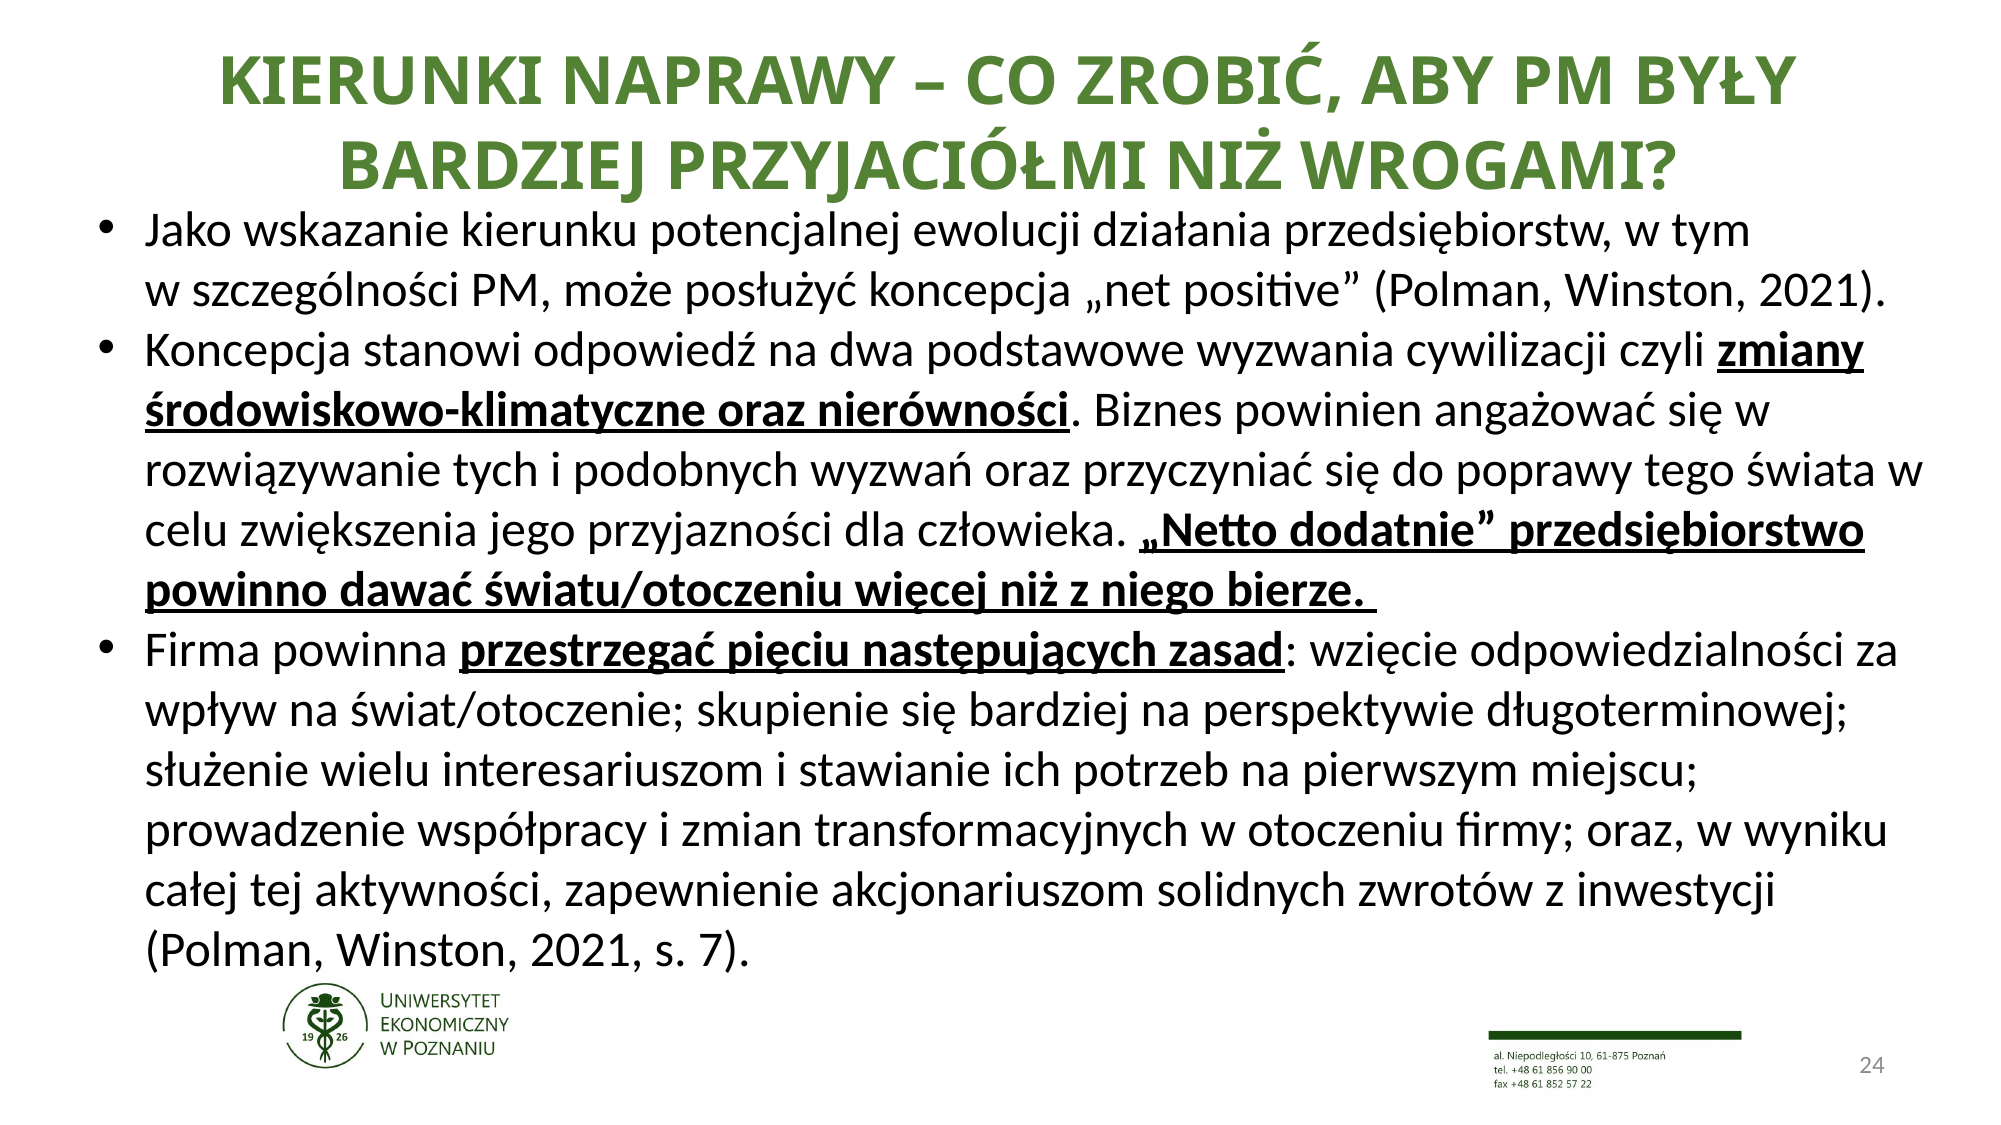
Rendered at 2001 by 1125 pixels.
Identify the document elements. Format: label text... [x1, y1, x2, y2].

text_box KIERUNKI NAPRAWY – CO ZROBIĆ, ABY PM BYŁY BARDZIEJ PRZYJACIÓŁMI NIŻ WROGAMI? [98, 24, 1918, 188]
slide_number 24 [1742, 1024, 1900, 1103]
text_box Jako wskazanie kierunku potencjalnej ewolucji działania przedsiębiorstw, w tym w szczególności PM, może posłużyć koncepcja „net positive” (Polman, Winston, 2021). Koncepcja stanowi odpowiedź na dwa podstawowe wyzwania cywilizacji czyli zmiany środowiskowo-klimatyczne oraz nierówności. Biznes powinien angażować się w rozwiązywanie tych i podobnych wyzwań oraz przyczyniać się do poprawy tego świata w celu zwiększenia jego przyjazności dla człowieka. „Netto dodatnie” przedsiębiorstwo powinno dawać światu/otoczeniu więcej niż z niego bierze. Firma powinna przestrzegać pięciu następujących zasad: wzięcie odpowiedzialności za wpływ na świat/otoczenie; skupienie się bardziej na perspektywie długoterminowej; służenie wielu interesariuszom i stawianie ich potrzeb na pierwszym miejscu; prowadzenie współpracy i zmian transformacyjnych w otoczeniu firmy; oraz, w wyniku całej tej aktywności, zapewnienie akcjonariuszom solidnych zwrotów z inwestycji (Polman, Winston, 2021, s. 7). [82, 188, 1968, 984]
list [258, 953, 1742, 1112]
